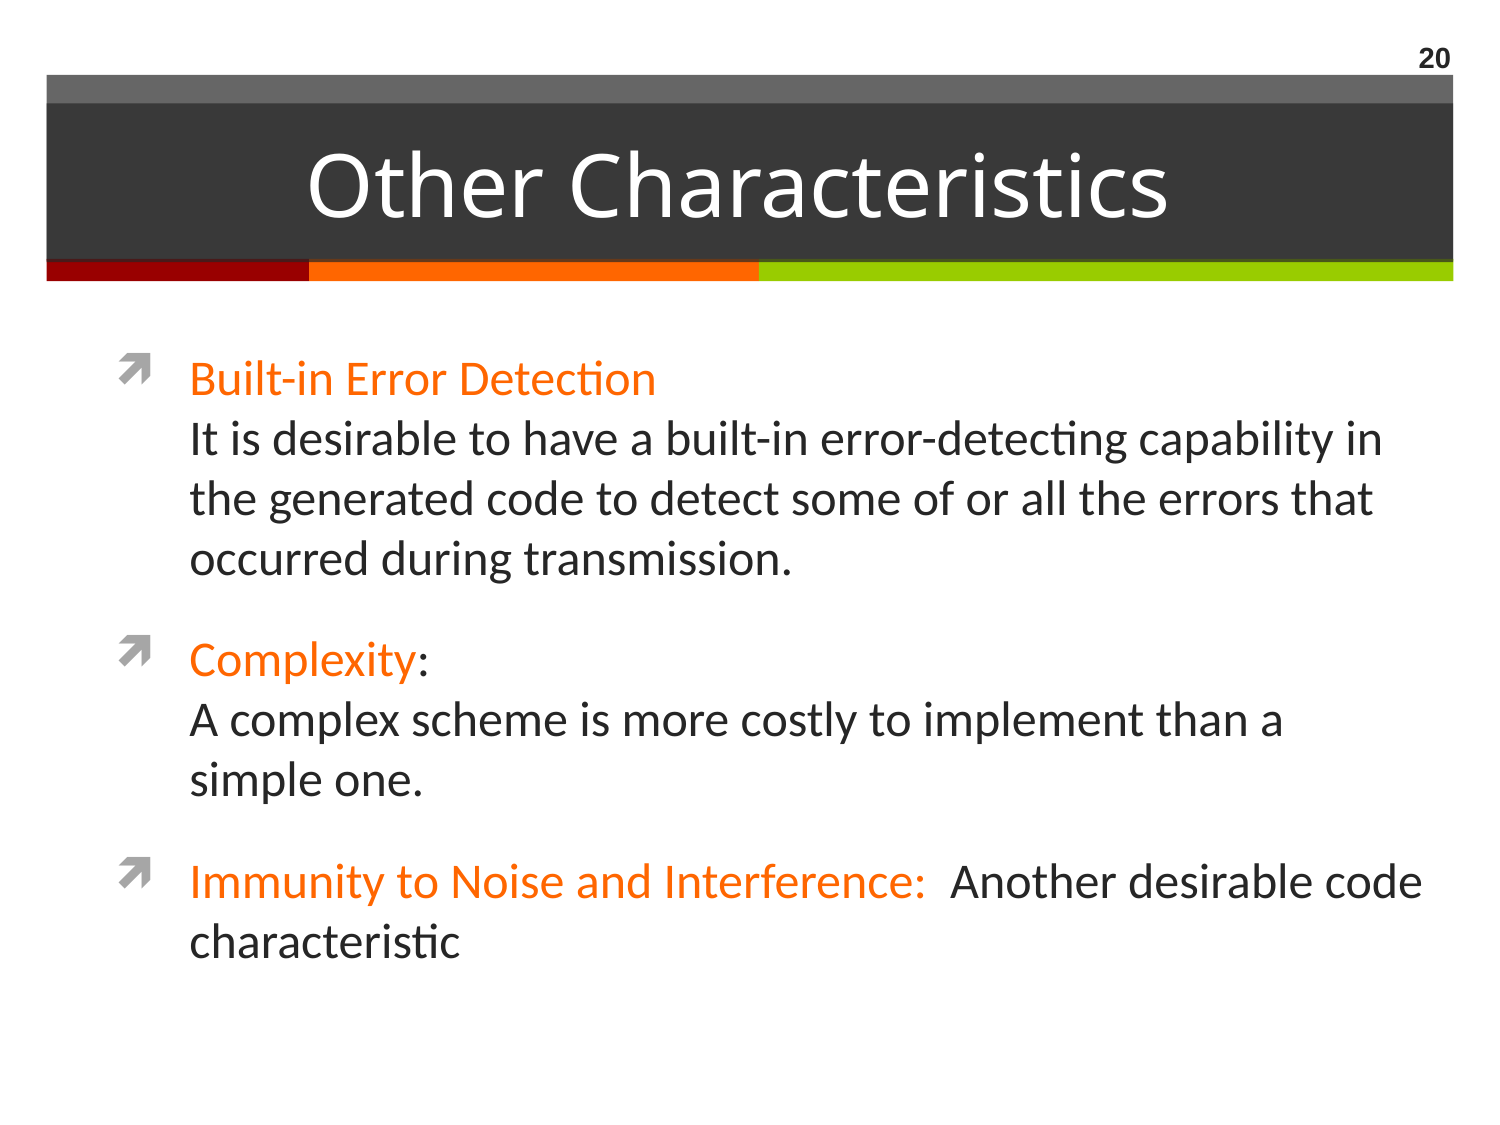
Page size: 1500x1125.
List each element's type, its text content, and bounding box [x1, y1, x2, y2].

slide_number 20 [1362, 27, 1467, 87]
list Built-in Error Detection It is desirable to have a built-in error-detecting capability in the generated code to detect some of or all the errors that occurred during transmission. Complexity: A complex scheme is more costly to implement than a simple one. Immunity to Noise and Interference: Another desirable code characteristic [99, 337, 1441, 993]
title Other Characteristics [46, 103, 1454, 263]
